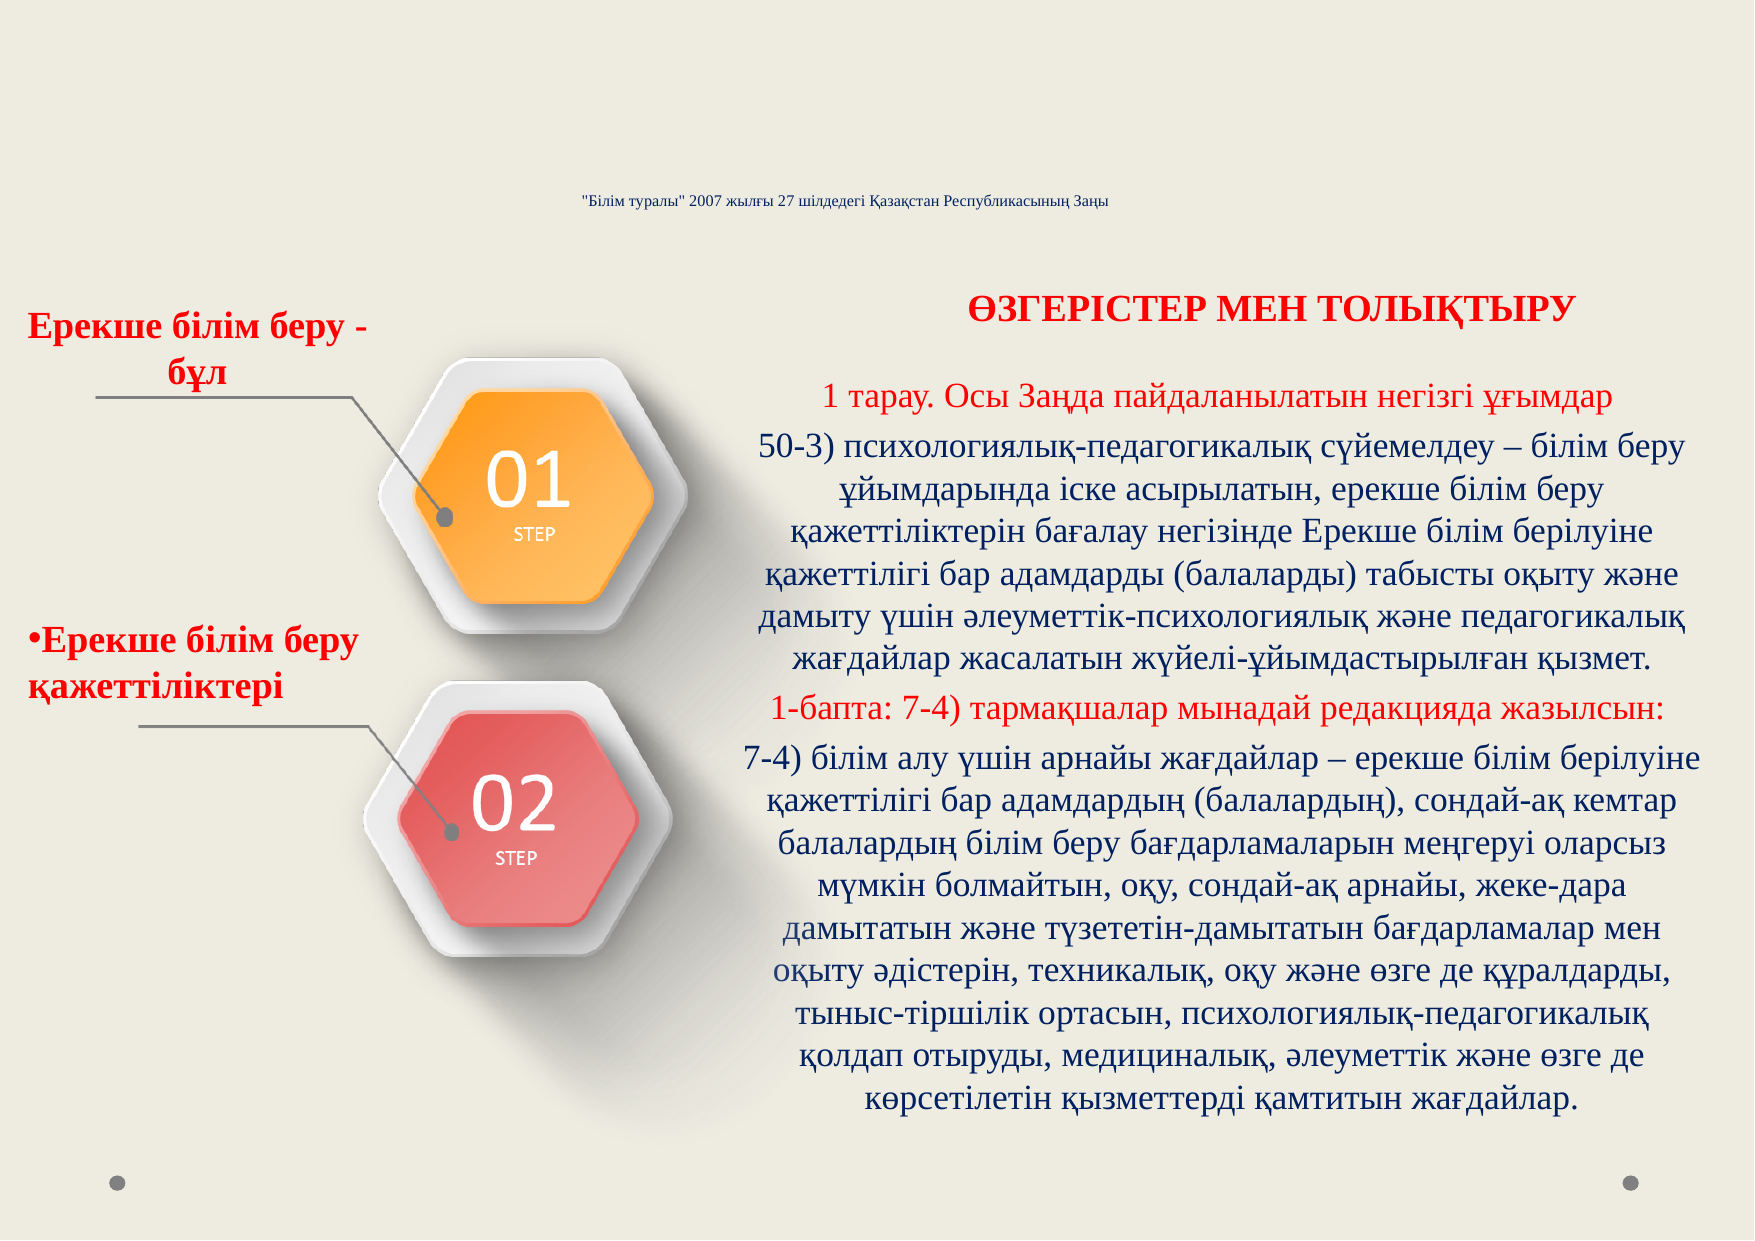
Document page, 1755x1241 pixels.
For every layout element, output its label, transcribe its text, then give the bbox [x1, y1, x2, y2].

list 1 тарау. Осы Заңда пайдаланылатын негізгі ұғымдар 50-3) психологиялық-педагогикалық сүйемелдеу – білім беру ұйымдарында іске асырылатын, ерекше білім беру қажеттіліктерін бағалау негізінде Ерекше білім берілуіне қажеттілігі бар адамдарды (балаларды) табысты оқыту және дамыту үшін әлеуметтік-психологиялық және педагогикалық жағдайлар жасалатын жүйелі-ұйымдастырылған қызмет. 1-бапта: 7-4) тармақшалар мынадай редакцияда жазылсын: 7-4) білім алу үшін арнайы жағдайлар – ерекше білім берілуіне қажеттілігі бар адамдардың (балалардың), сондай-ақ кемтар балалардың білім беру бағдарламаларын меңгеруі оларсыз мүмкін болмайтын, оқу, сондай-ақ арнайы, жеке-дара дамытатын және түзететін-дамытатын бағдарламалар мен оқыту әдістерін, техникалық, оқу және өзге де құралдарды, тыныс-тіршілік ортасын, психологиялық-педагогикалық қолдап отыруды, медициналық, әлеуметтік және өзге де көрсетілетін қызметтерді қамтитын жағдайлар. [863, 363, 1724, 956]
picture [94, 313, 875, 1160]
title "Білім туралы" 2007 жылғы 27 шілдедегі Қазақстан Республикасының Заңы [56, 98, 1635, 218]
text_box Ерекше білім беру қажеттіліктері [13, 606, 330, 766]
text_box ӨЗГЕРІСТЕР МЕН ТОЛЫҚТЫРУ [952, 276, 1593, 337]
text_box Ерекше білім беру -бұл [8, 293, 387, 400]
